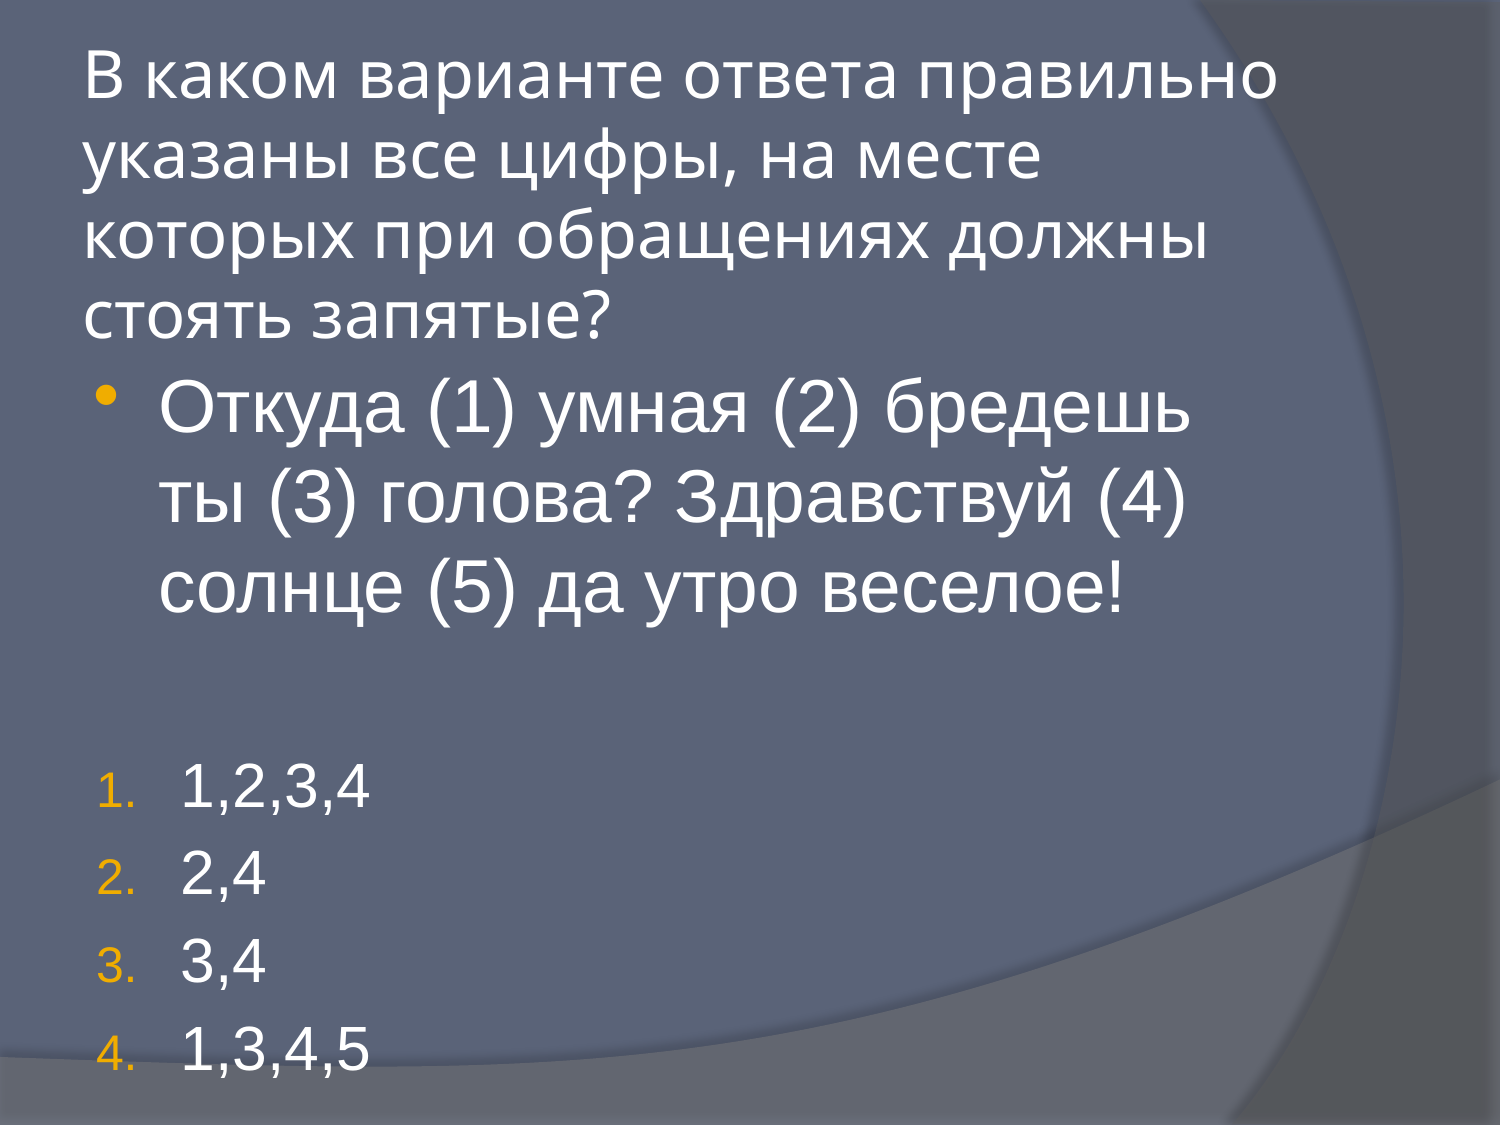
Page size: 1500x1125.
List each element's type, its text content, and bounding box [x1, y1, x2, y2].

title В каком варианте ответа правильно указаны все цифры, на месте которых при обращениях должны стоять запятые? [75, 45, 1300, 338]
list Откуда (1) умная (2) бредешь ты (3) голова? Здравствуй (4) солнце (5) да утро веселое! 1,2,3,4 2,4 3,4 1,3,4,5 [75, 350, 1300, 1094]
